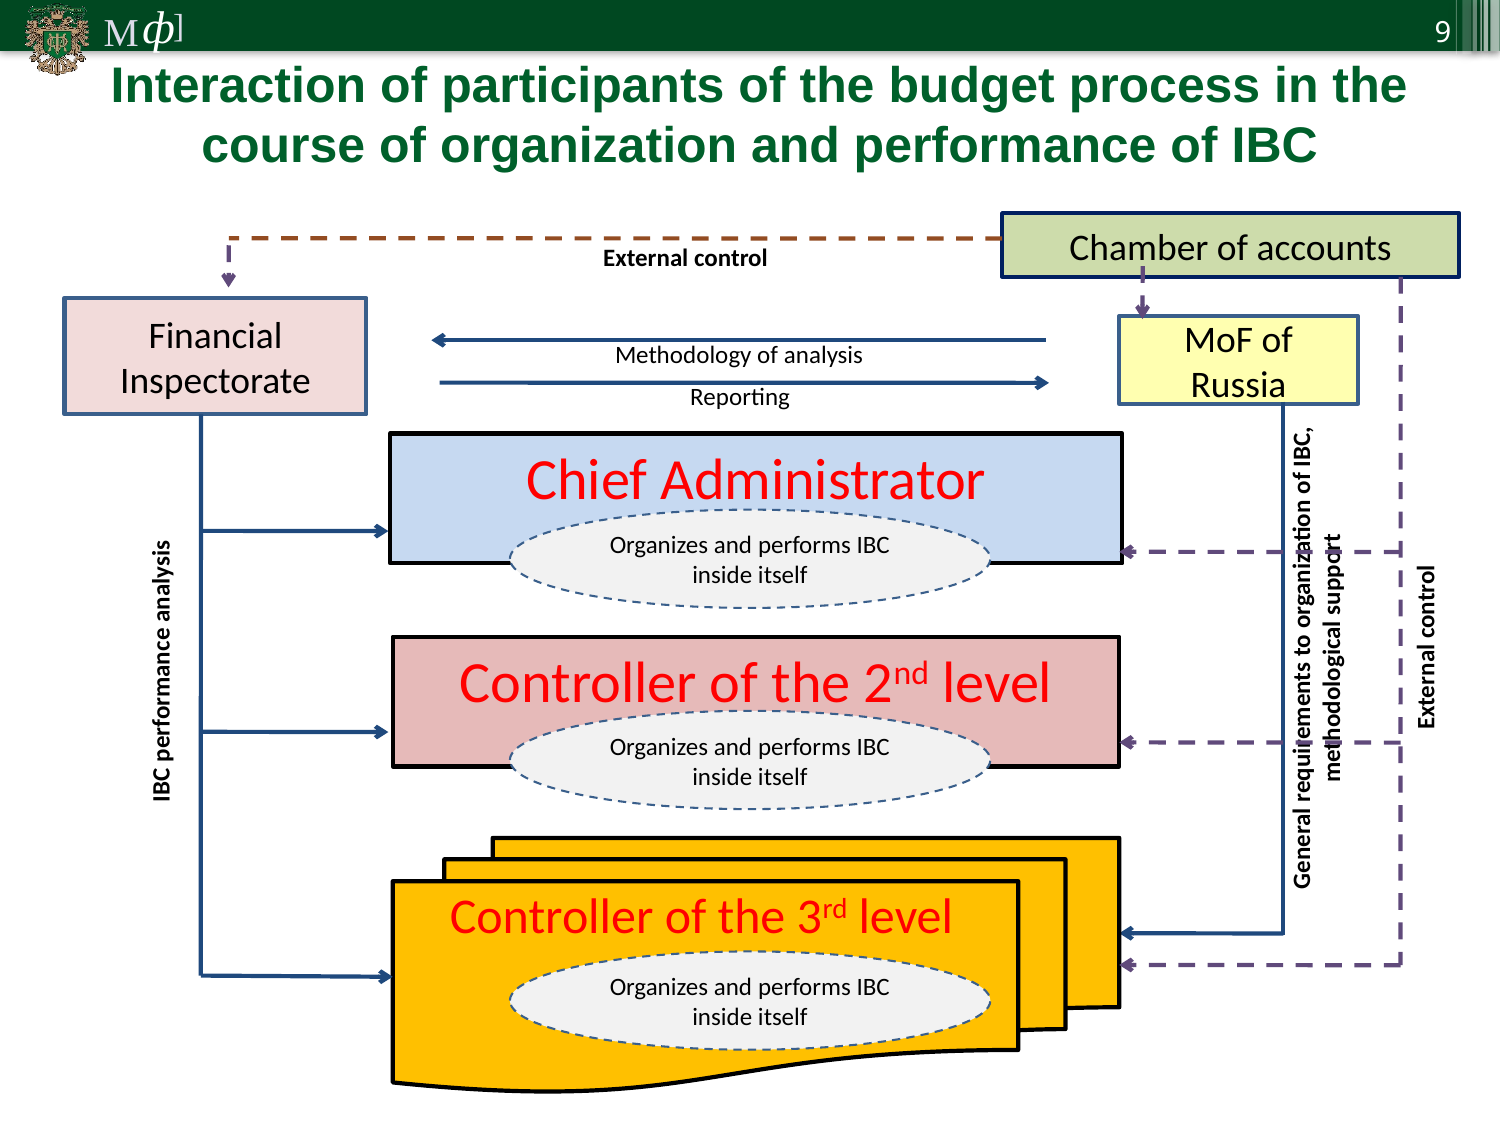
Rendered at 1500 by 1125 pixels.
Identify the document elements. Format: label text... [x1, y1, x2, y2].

text_box Interaction of participants of the budget process in the course of organization and performance of IBC [84, 73, 1435, 152]
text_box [64, 212, 1460, 1093]
picture [25, 3, 89, 76]
slide_number 9 [1340, 0, 1466, 61]
